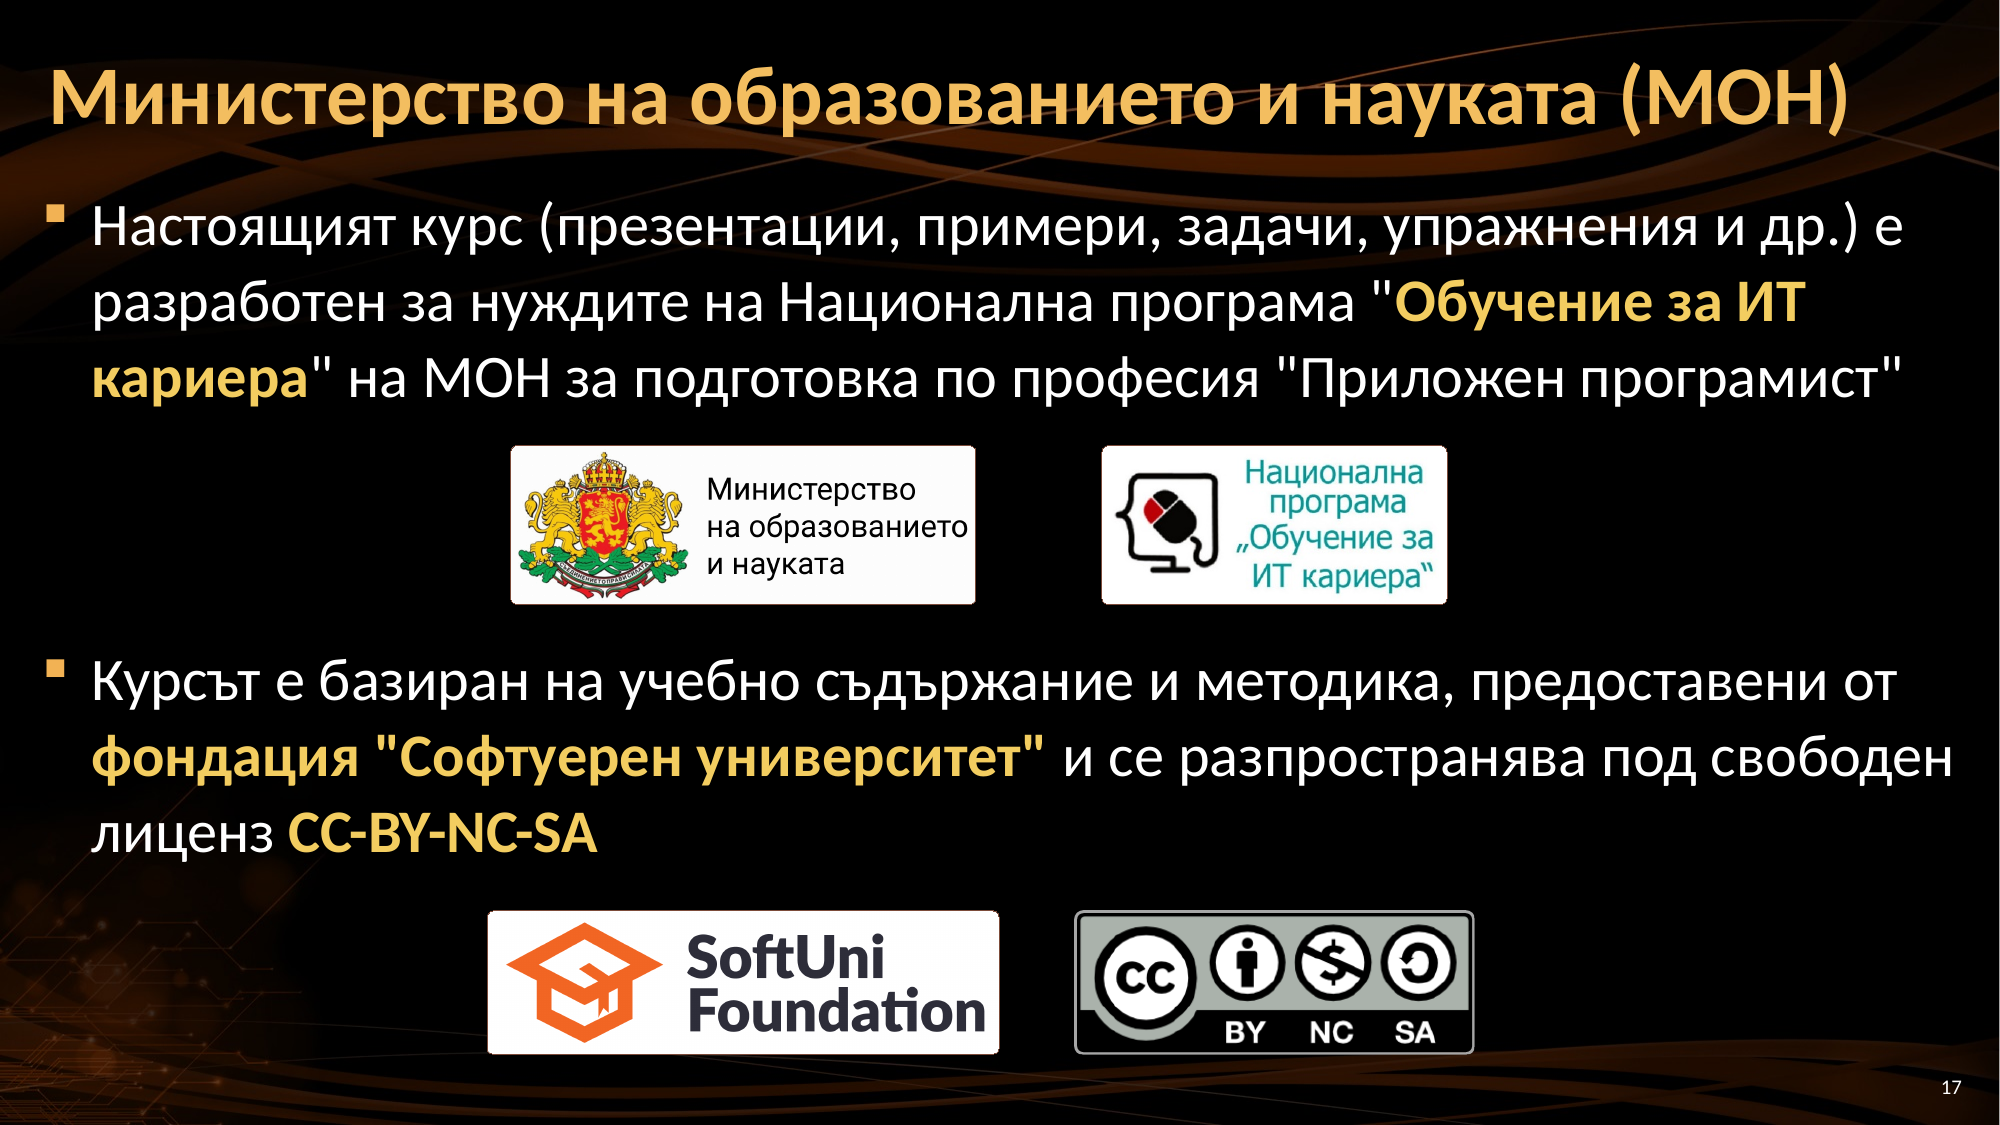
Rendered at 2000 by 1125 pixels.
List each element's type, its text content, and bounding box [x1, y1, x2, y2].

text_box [510, 445, 1448, 605]
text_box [487, 910, 1475, 1055]
title Министерство на образованието и науката (МОН) [30, 6, 1975, 189]
list Настоящият курс (презентации, примери, задачи, упражнения и др.) е разработен за нуждите на Национална програма "Обучение за ИТ кариера" на МОН за подготовка по професия "Приложен програмист" Курсът е базиран на учебно съдържание и методика, предоставени от фондация "Софтуерен университет" и се разпространява под свободен лиценз CC-BY-NC-SA [23, 174, 1975, 1103]
slide_number 17 [1897, 1070, 1968, 1103]
picture [0, 0, 2000, 1125]
